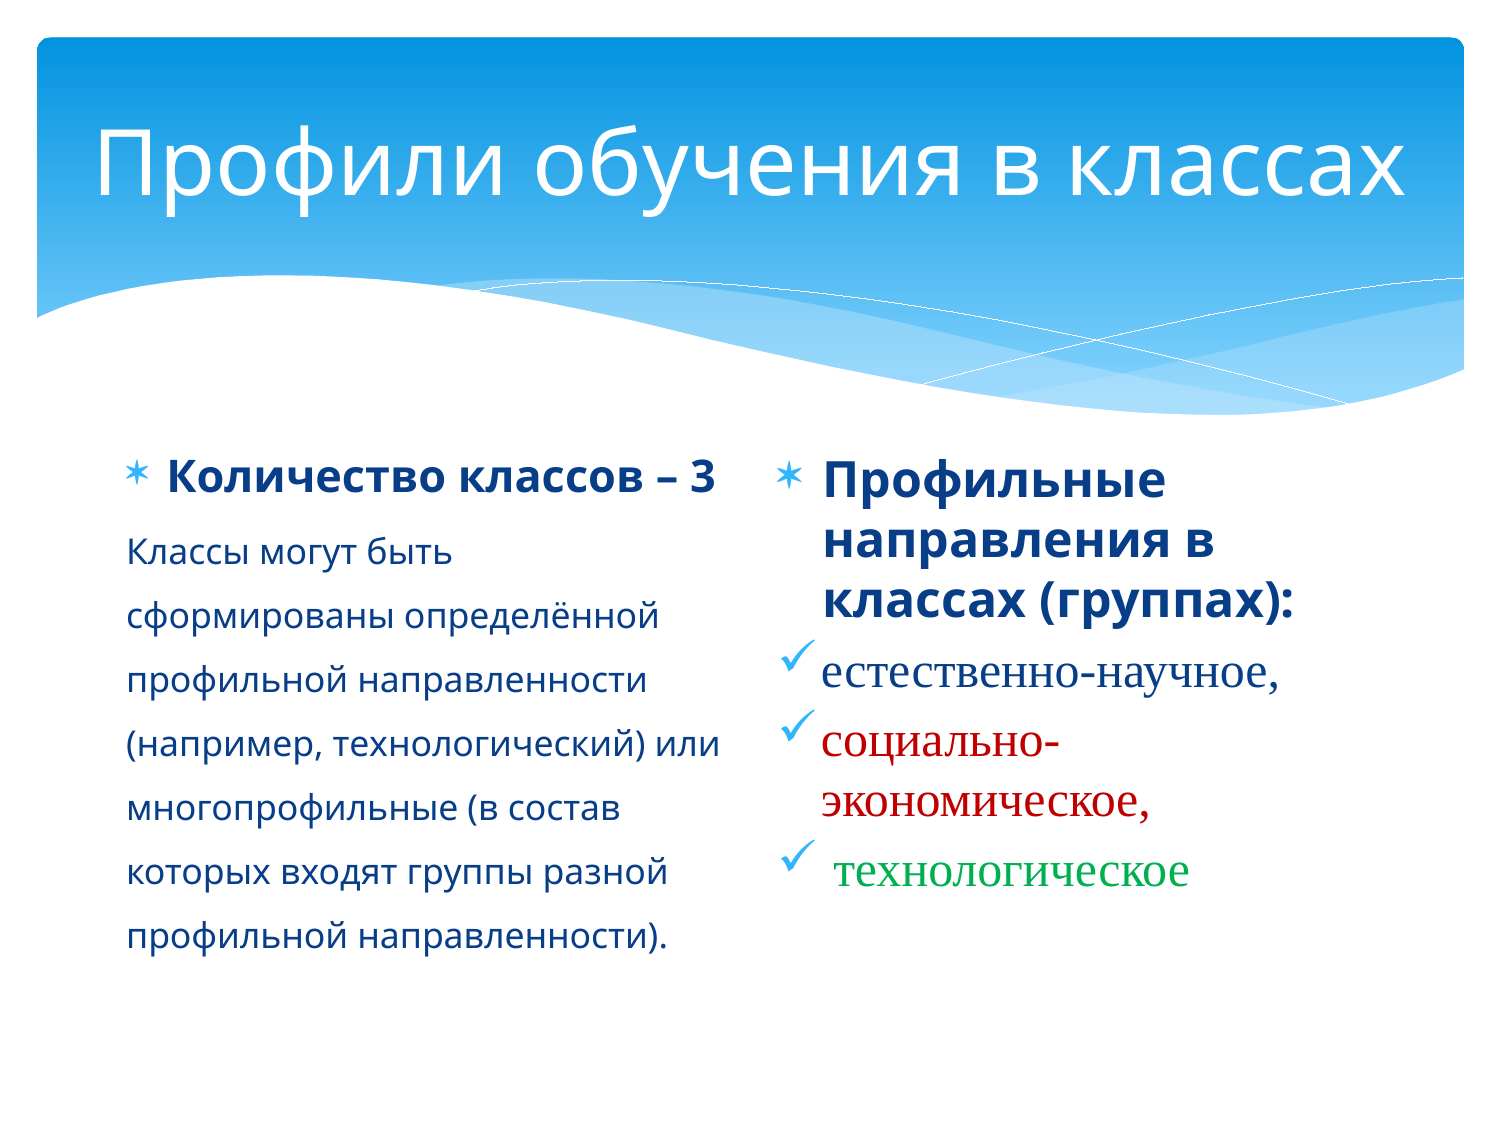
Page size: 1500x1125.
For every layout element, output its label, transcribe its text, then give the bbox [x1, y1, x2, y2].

list Профильные направления в классах (группах): естественно-научное, социально-экономическое, технологическое [761, 439, 1389, 1005]
title Профили обучения в классах [75, 55, 1425, 261]
list Количество классов – 3 Классы могут быть сформированы определённой профильной направленности (например, технологический) или многопрофильные (в состав которых входят группы разной профильной направленности). [111, 439, 738, 1005]
